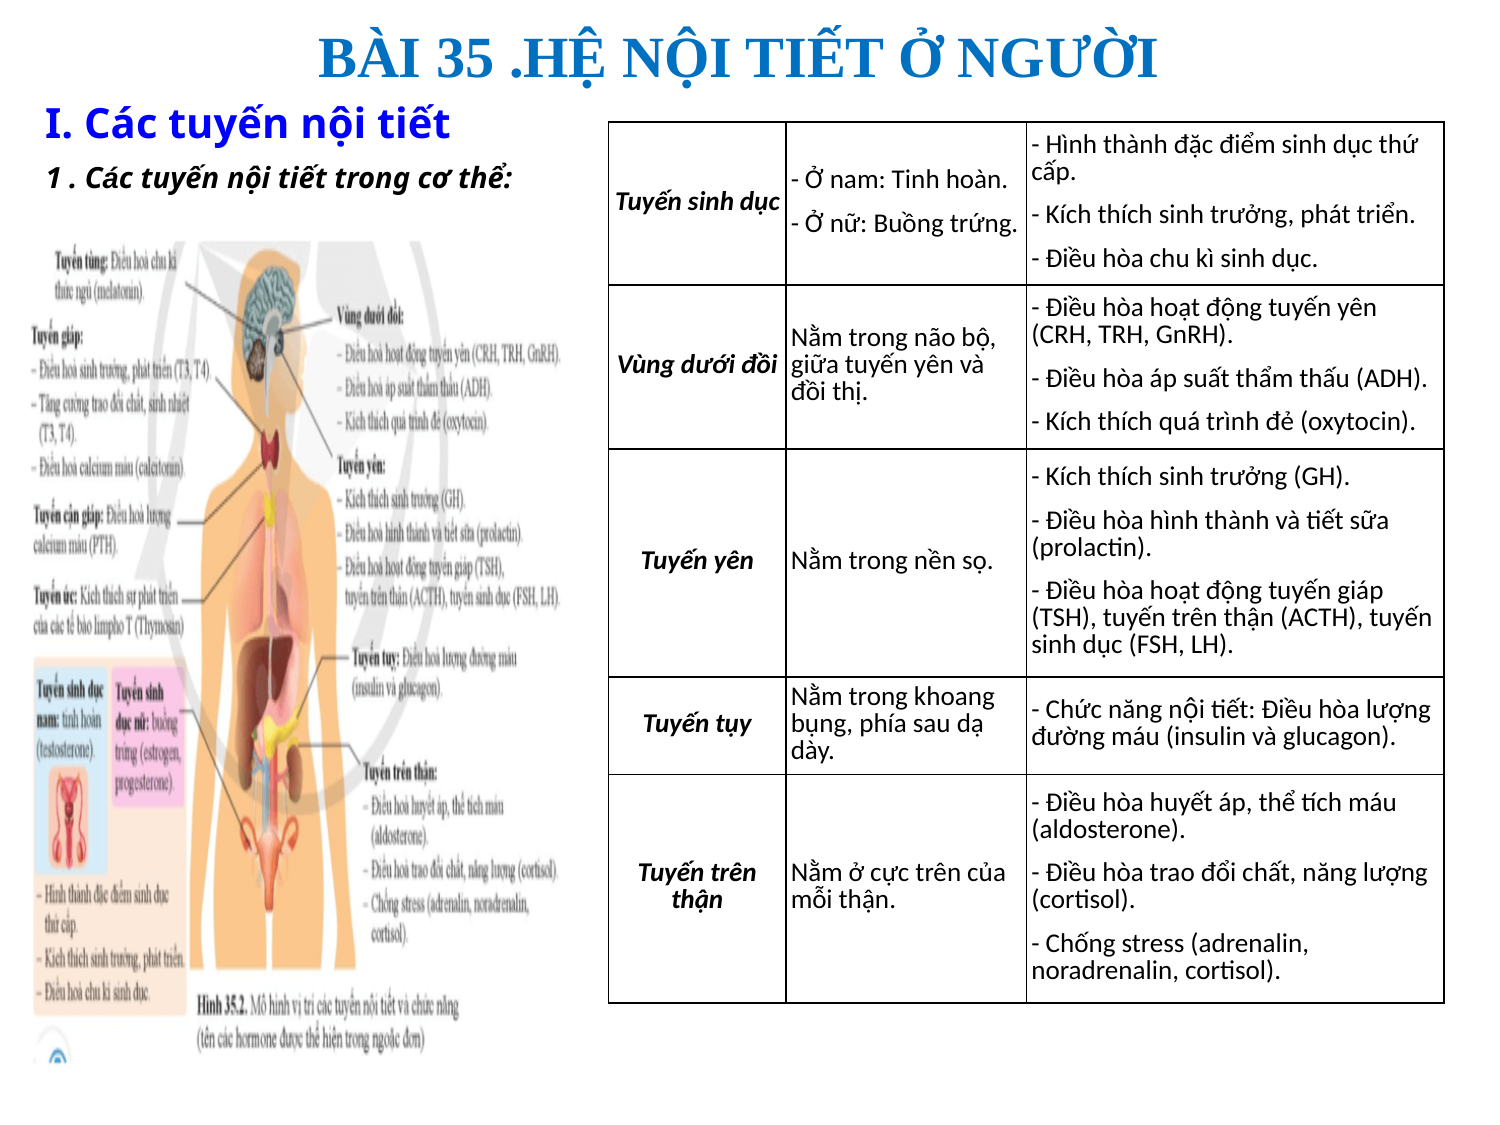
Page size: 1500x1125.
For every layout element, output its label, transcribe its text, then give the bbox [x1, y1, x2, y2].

table_cell Vùng dưới đồi [609, 286, 785, 448]
text_box BÀI 35 .HỆ NỘI TIẾT Ở NGƯỜI [229, 11, 1249, 97]
table_cell Tuyến yên [609, 450, 785, 676]
table_cell Nằm trong khoang bụng, phía sau dạ dày. [787, 678, 1026, 774]
table_cell - Chức năng nội tiết: Điều hòa lượng đường máu (insulin và glucagon). [1027, 678, 1443, 774]
table_cell Nằm ở cực trên của mỗi thận. [787, 775, 1026, 1002]
table_cell Nằm trong nền sọ. [787, 450, 1026, 676]
table_cell - Điều hòa huyết áp, thể tích máu (aldosterone). - Điều hòa trao đổi chất, năng lượng (cortisol). - Chống stress (adrenalin, noradrenalin, cortisol). [1027, 775, 1443, 1002]
table_cell - Điều hòa hoạt động tuyến yên (CRH, TRH, GnRH). - Điều hòa áp suất thẩm thấu (ADH). - Kích thích quá trình đẻ (oxytocin). [1027, 286, 1443, 448]
picture [21, 212, 577, 1081]
table_cell Tuyến tụy [609, 678, 785, 774]
table_cell - Kích thích sinh trưởng (GH). - Điều hòa hình thành và tiết sữa (prolactin). - Điều hòa hoạt động tuyến giáp (TSH), tuyến trên thận (ACTH), tuyến sinh dục (FSH, LH). [1027, 450, 1443, 676]
text_box 1 . Các tuyến nội tiết trong cơ thể: [30, 152, 586, 203]
text_box I. Các tuyến nội tiết [30, 89, 781, 155]
table_header - Hình thành đặc điểm sinh dục thứ cấp. - Kích thích sinh trưởng, phát triển. - Điều hòa chu kì sinh dục. [1027, 123, 1443, 284]
table_cell Tuyến trên thận [609, 775, 785, 1002]
table_header - Ở nam: Tinh hoàn. - Ở nữ: Buồng trứng. [787, 123, 1026, 284]
table_cell Nằm trong não bộ, giữa tuyến yên và đồi thị. [787, 286, 1026, 448]
table_header Tuyến sinh dục [609, 123, 785, 284]
